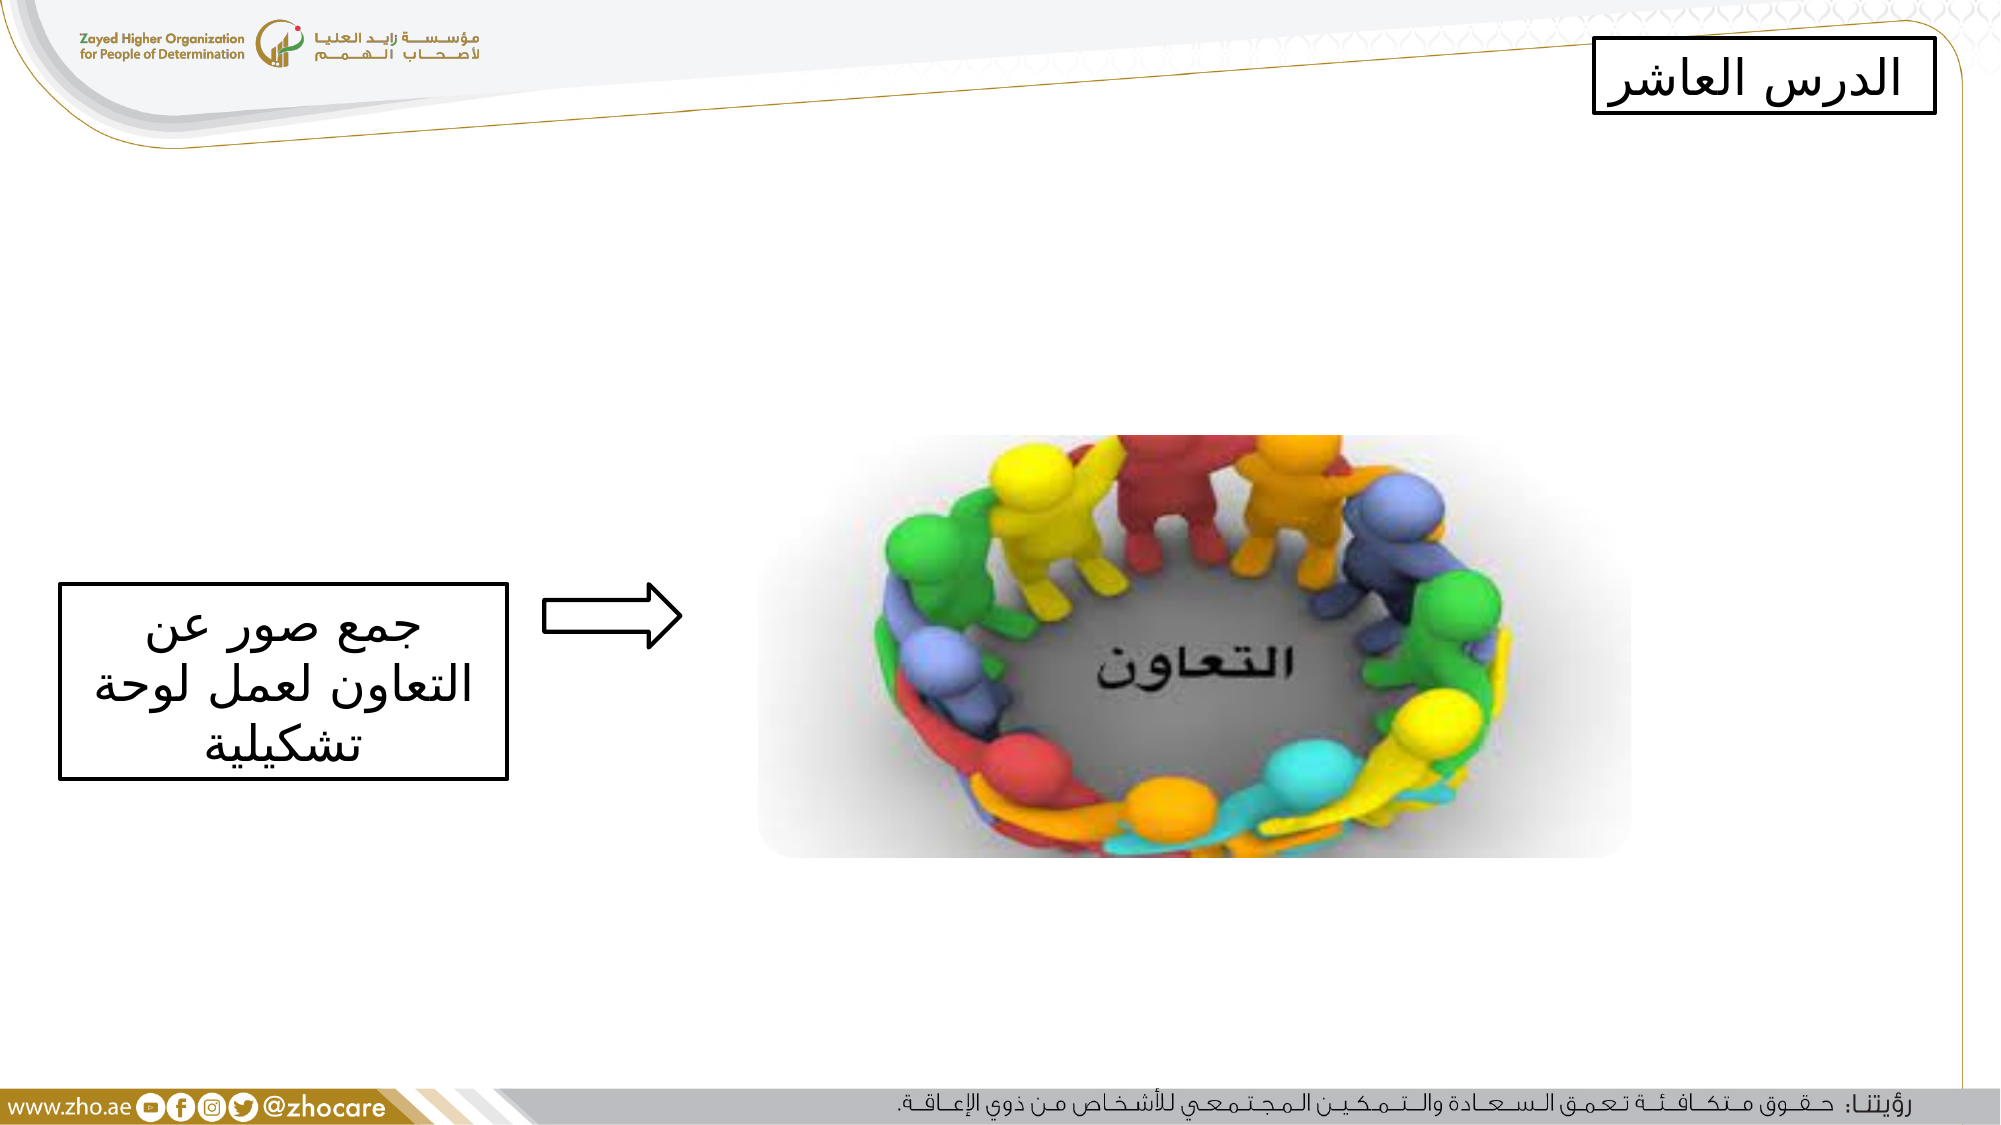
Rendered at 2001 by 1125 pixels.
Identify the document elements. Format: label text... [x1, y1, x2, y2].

text_box جمع صور عن التعاون لعمل لوحة تشكيلية [58, 582, 509, 781]
text_box الدرس العاشر [1592, 36, 1937, 115]
text_box [542, 582, 683, 650]
picture [0, 0, 2001, 1125]
